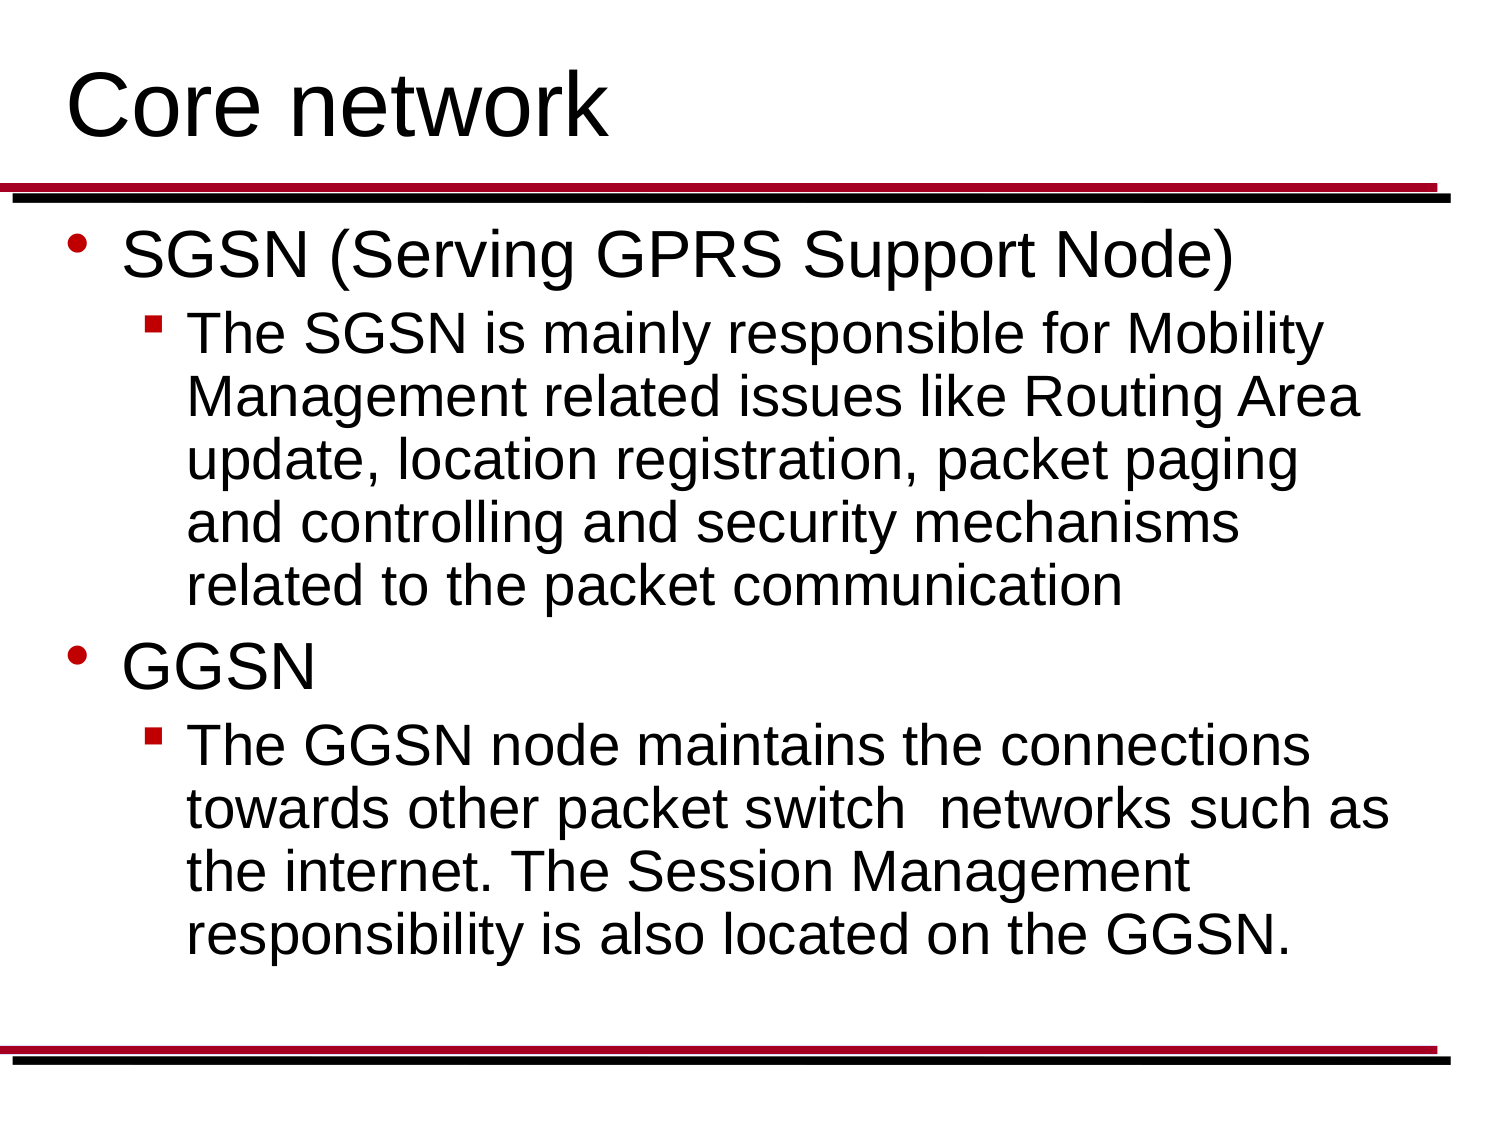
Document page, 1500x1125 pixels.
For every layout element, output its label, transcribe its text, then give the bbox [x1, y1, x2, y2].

title Core network [50, 0, 1425, 200]
list SGSN (Serving GPRS Support Node) The SGSN is mainly responsible for Mobility Management related issues like Routing Area update, location registration, packet paging and controlling and security mechanisms related to the packet communication GGSN The GGSN node maintains the connections towards other packet switch networks such as the internet. The Session Management responsibility is also located on the GGSN. [50, 212, 1425, 1038]
